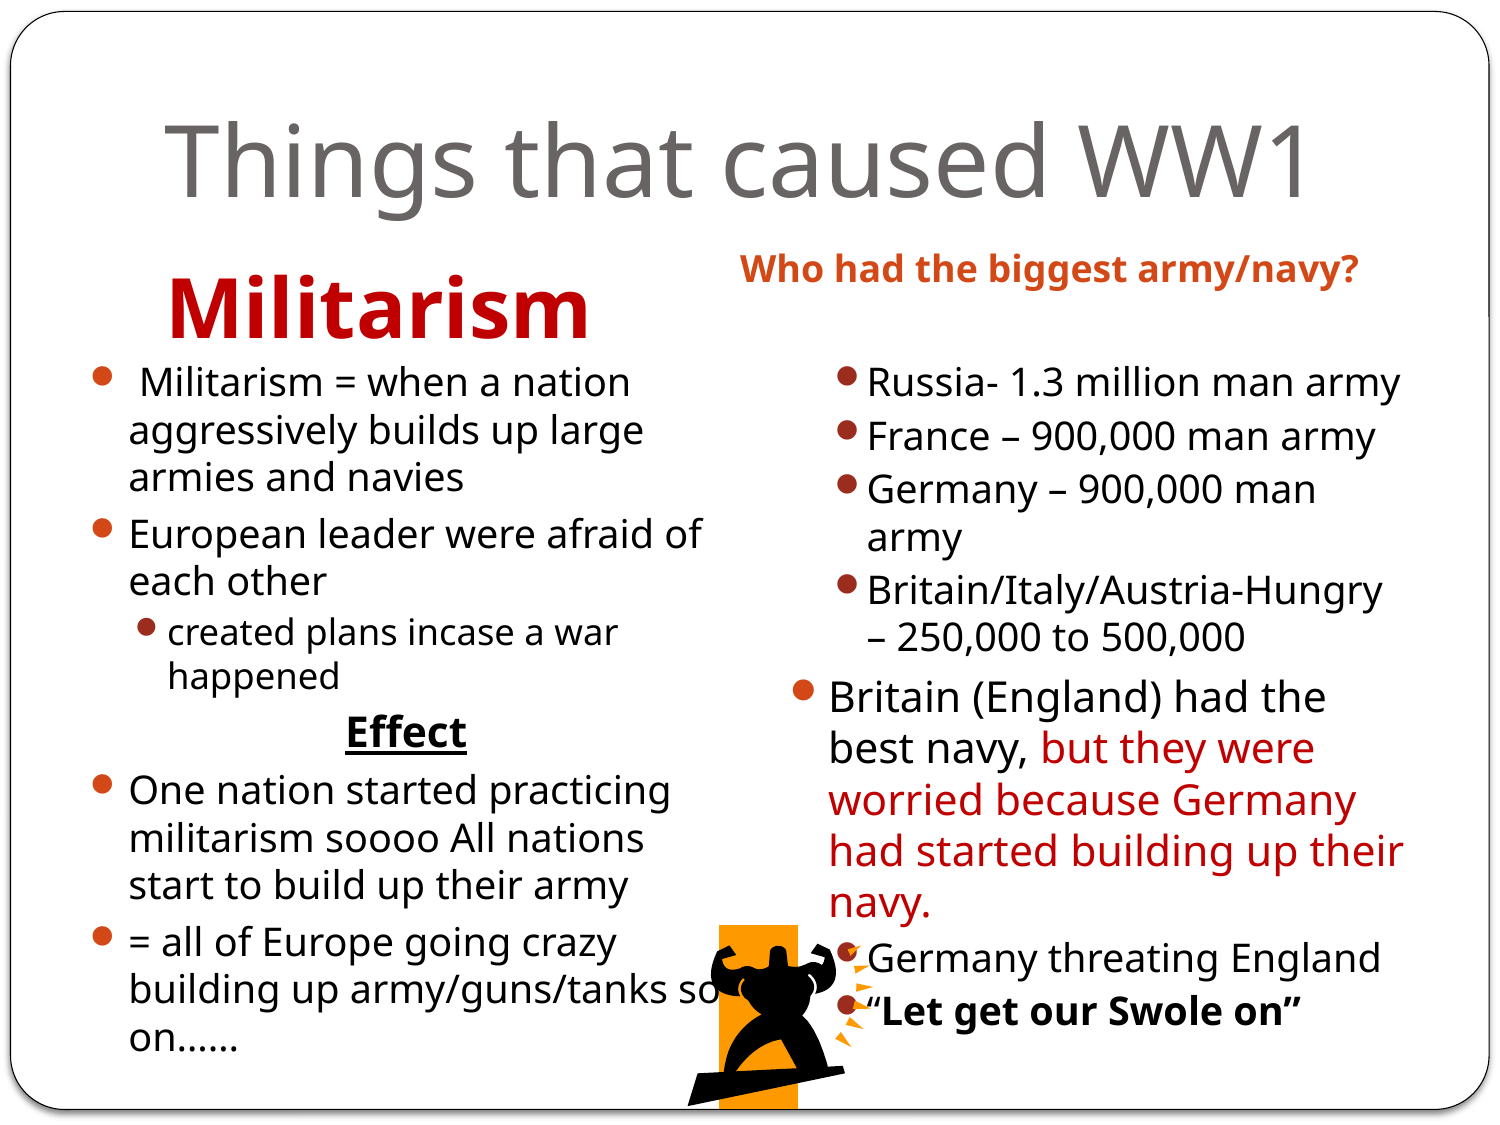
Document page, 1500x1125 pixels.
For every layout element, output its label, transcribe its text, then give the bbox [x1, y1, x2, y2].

list Militarism [149, 236, 763, 364]
list Militarism = when a nation aggressively builds up large armies and navies European leader were afraid of each other created plans incase a war happened Effect One nation started practicing militarism soooo All nations start to build up their army = all of Europe going crazy building up army/guns/tanks so on…… [75, 350, 738, 1075]
list Who had the biggest army/navy? [724, 274, 1476, 343]
title Things that caused WW1 [150, 44, 1425, 233]
list Russia- 1.3 million man army France – 900,000 man army Germany – 900,000 man army Britain/Italy/Austria-Hungry – 250,000 to 500,000 Britain (England) had the best navy, but they were worried because Germany had started building up their navy. Germany threating England “Let get our Swole on” [774, 350, 1420, 1075]
picture [687, 924, 874, 1109]
